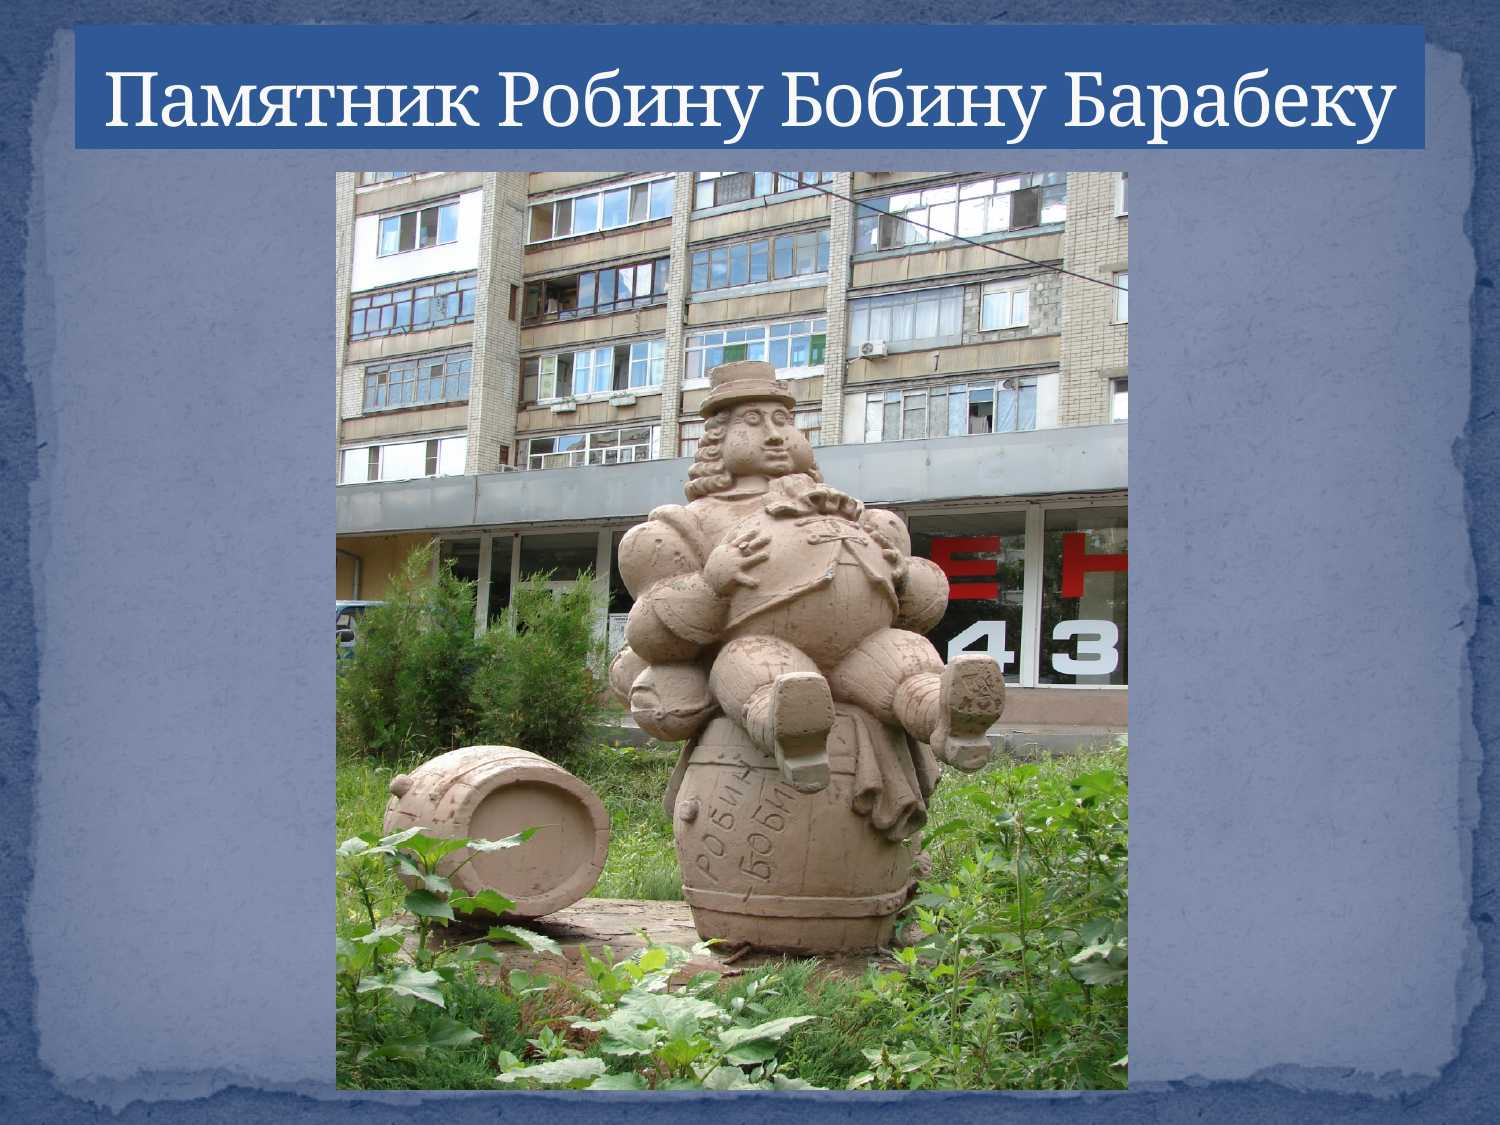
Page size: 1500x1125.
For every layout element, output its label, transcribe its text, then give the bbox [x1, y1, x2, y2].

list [339, 175, 1127, 1088]
title Памятник Робину Бобину Барабеку [74, 24, 1425, 150]
